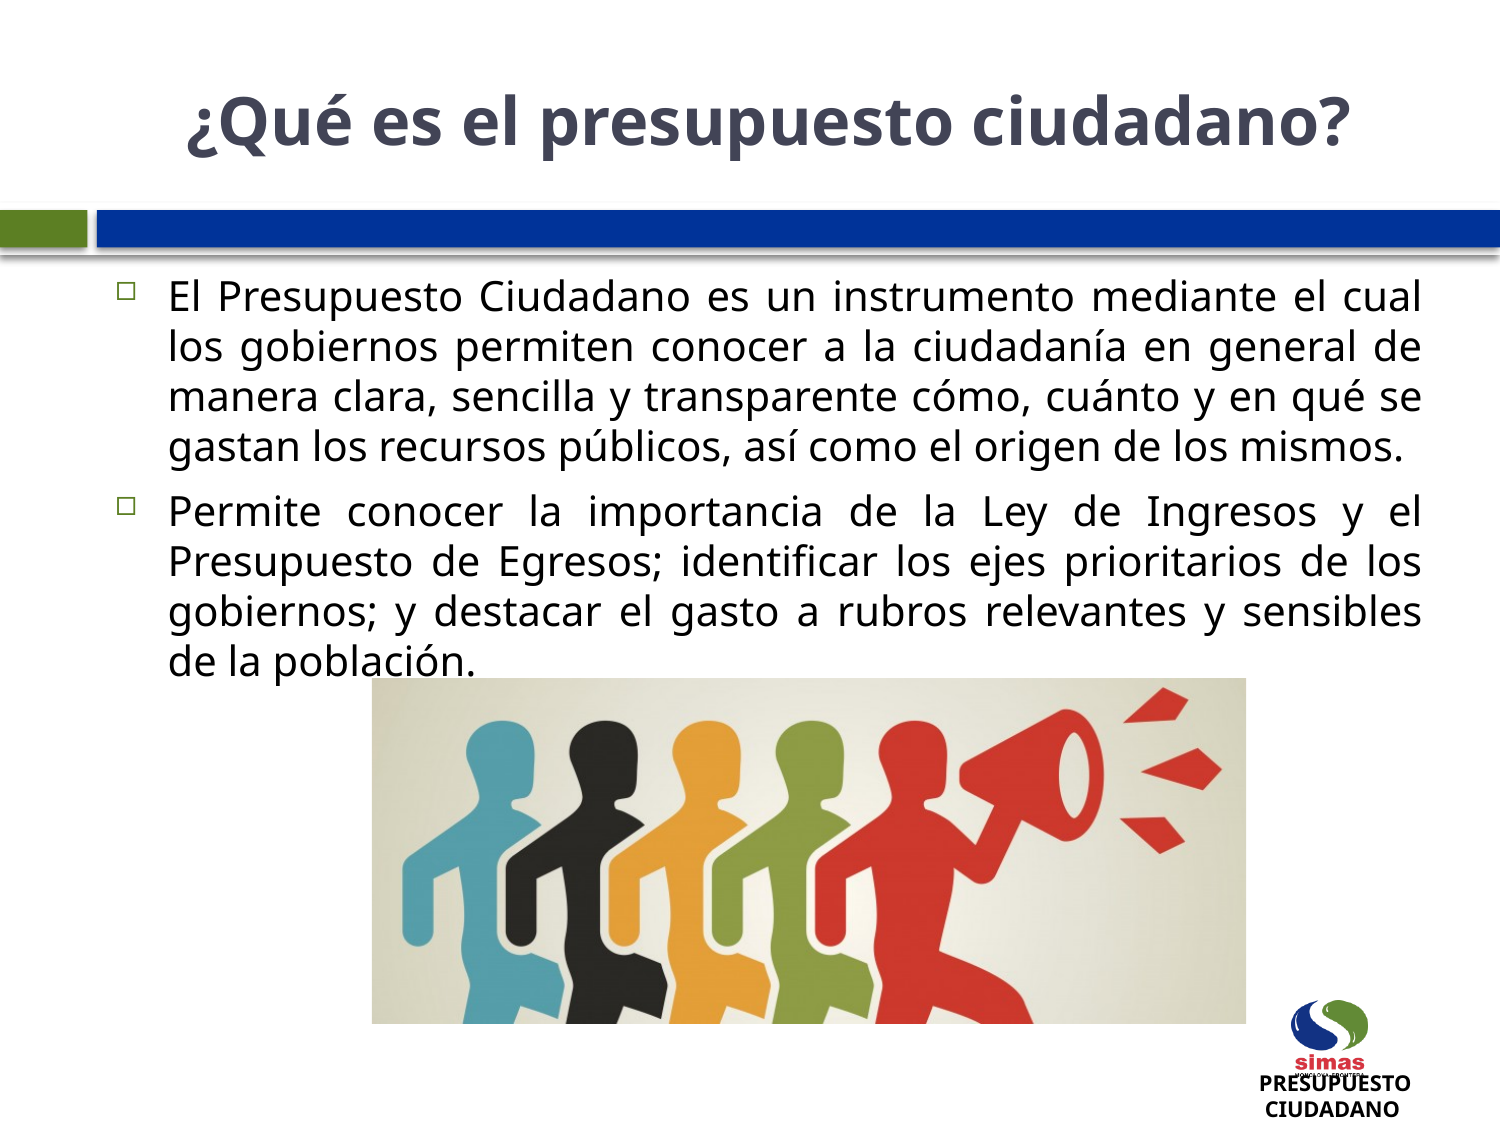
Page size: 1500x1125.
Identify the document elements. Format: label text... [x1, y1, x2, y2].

list El Presupuesto Ciudadano es un instrumento mediante el cual los gobiernos permiten conocer a la ciudadanía en general de manera clara, sencilla y transparente cómo, cuánto y en qué se gastan los recursos públicos, así como el origen de los mismos. Permite conocer la importancia de la Ley de Ingresos y el Presupuesto de Egresos; identificar los ejes prioritarios de los gobiernos; y destacar el gasto a rubros relevantes y sensibles de la población. [100, 262, 1438, 656]
picture [371, 677, 1247, 1024]
title ¿Qué es el presupuesto ciudadano? [100, 37, 1438, 200]
text_box PRESUPUESTO CIUDADANO [1151, 1095, 1489, 1125]
picture [1291, 1000, 1368, 1077]
